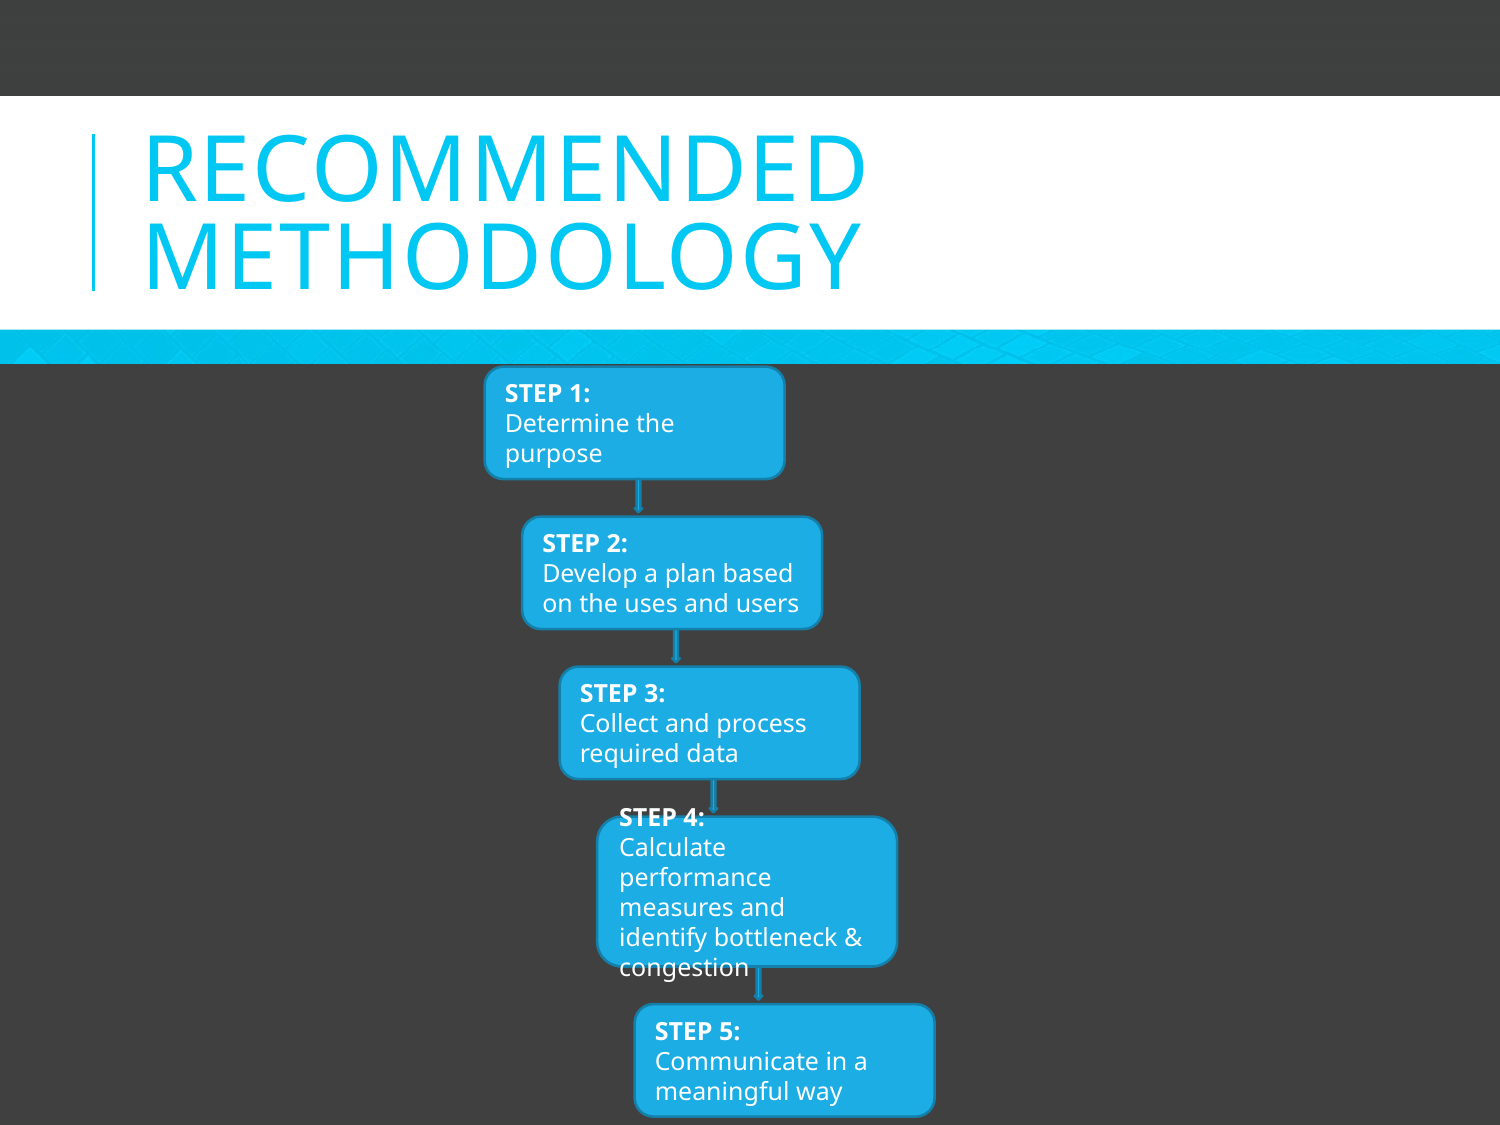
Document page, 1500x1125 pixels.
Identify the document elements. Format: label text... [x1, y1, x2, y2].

text_box STEP 4: Calculate performance measures and identify bottleneck & congestion [595, 815, 899, 968]
text_box [753, 965, 764, 1001]
text_box STEP 3: Collect and process required data [558, 665, 861, 781]
text_box [708, 777, 719, 814]
text_box STEP 2: Develop a plan based on the uses and users [520, 515, 824, 631]
text_box [671, 627, 681, 664]
title Recommended methodology [126, 96, 1389, 342]
text_box [633, 477, 644, 514]
text_box STEP 1: Determine the purpose [483, 365, 786, 481]
picture [0, 0, 1500, 96]
text_box STEP 5: Communicate in a meaningful way [633, 1002, 936, 1118]
picture [0, 330, 1500, 1125]
